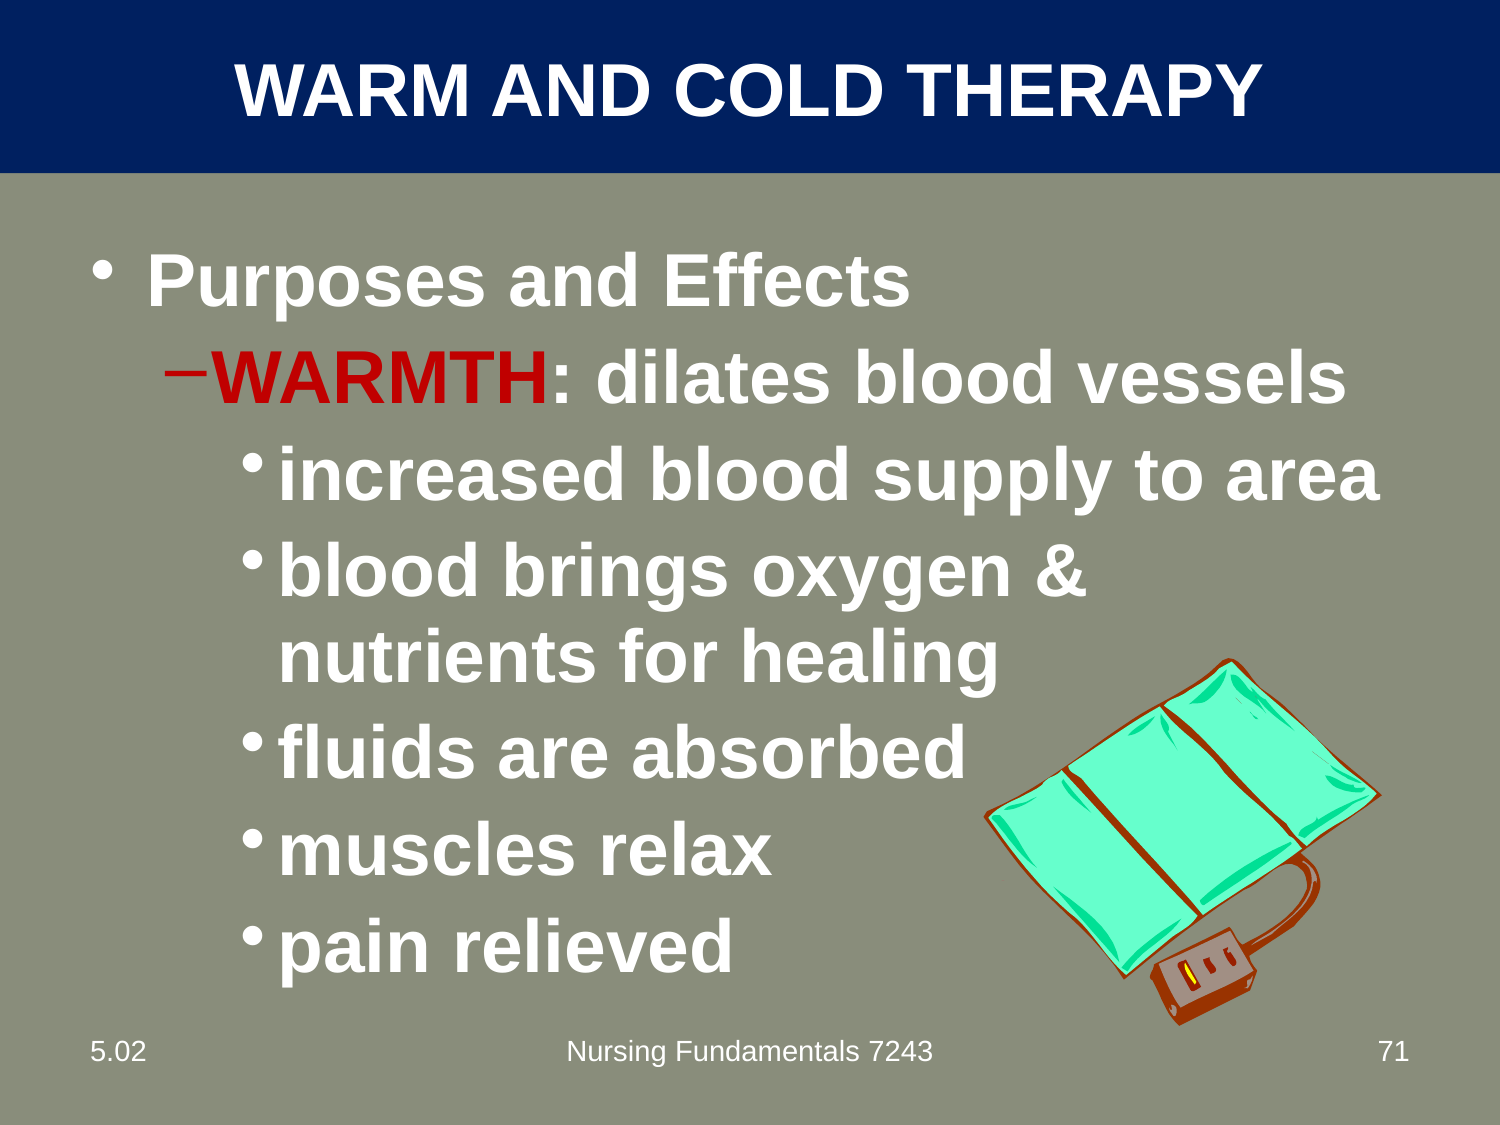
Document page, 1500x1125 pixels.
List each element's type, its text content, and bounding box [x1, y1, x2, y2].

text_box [1008, 651, 1338, 993]
list Purposes and Effects WARMTH: dilates blood vessels increased blood supply to area blood brings oxygen & nutrients for healing fluids are absorbed muscles relax pain relieved [75, 230, 1407, 1005]
title Warm and cold therapy [0, 0, 1500, 174]
slide_number 5.02 [75, 1024, 425, 1103]
footer Nursing Fundamentals 7243 [512, 1024, 988, 1103]
slide_number 71 [1074, 1024, 1425, 1103]
